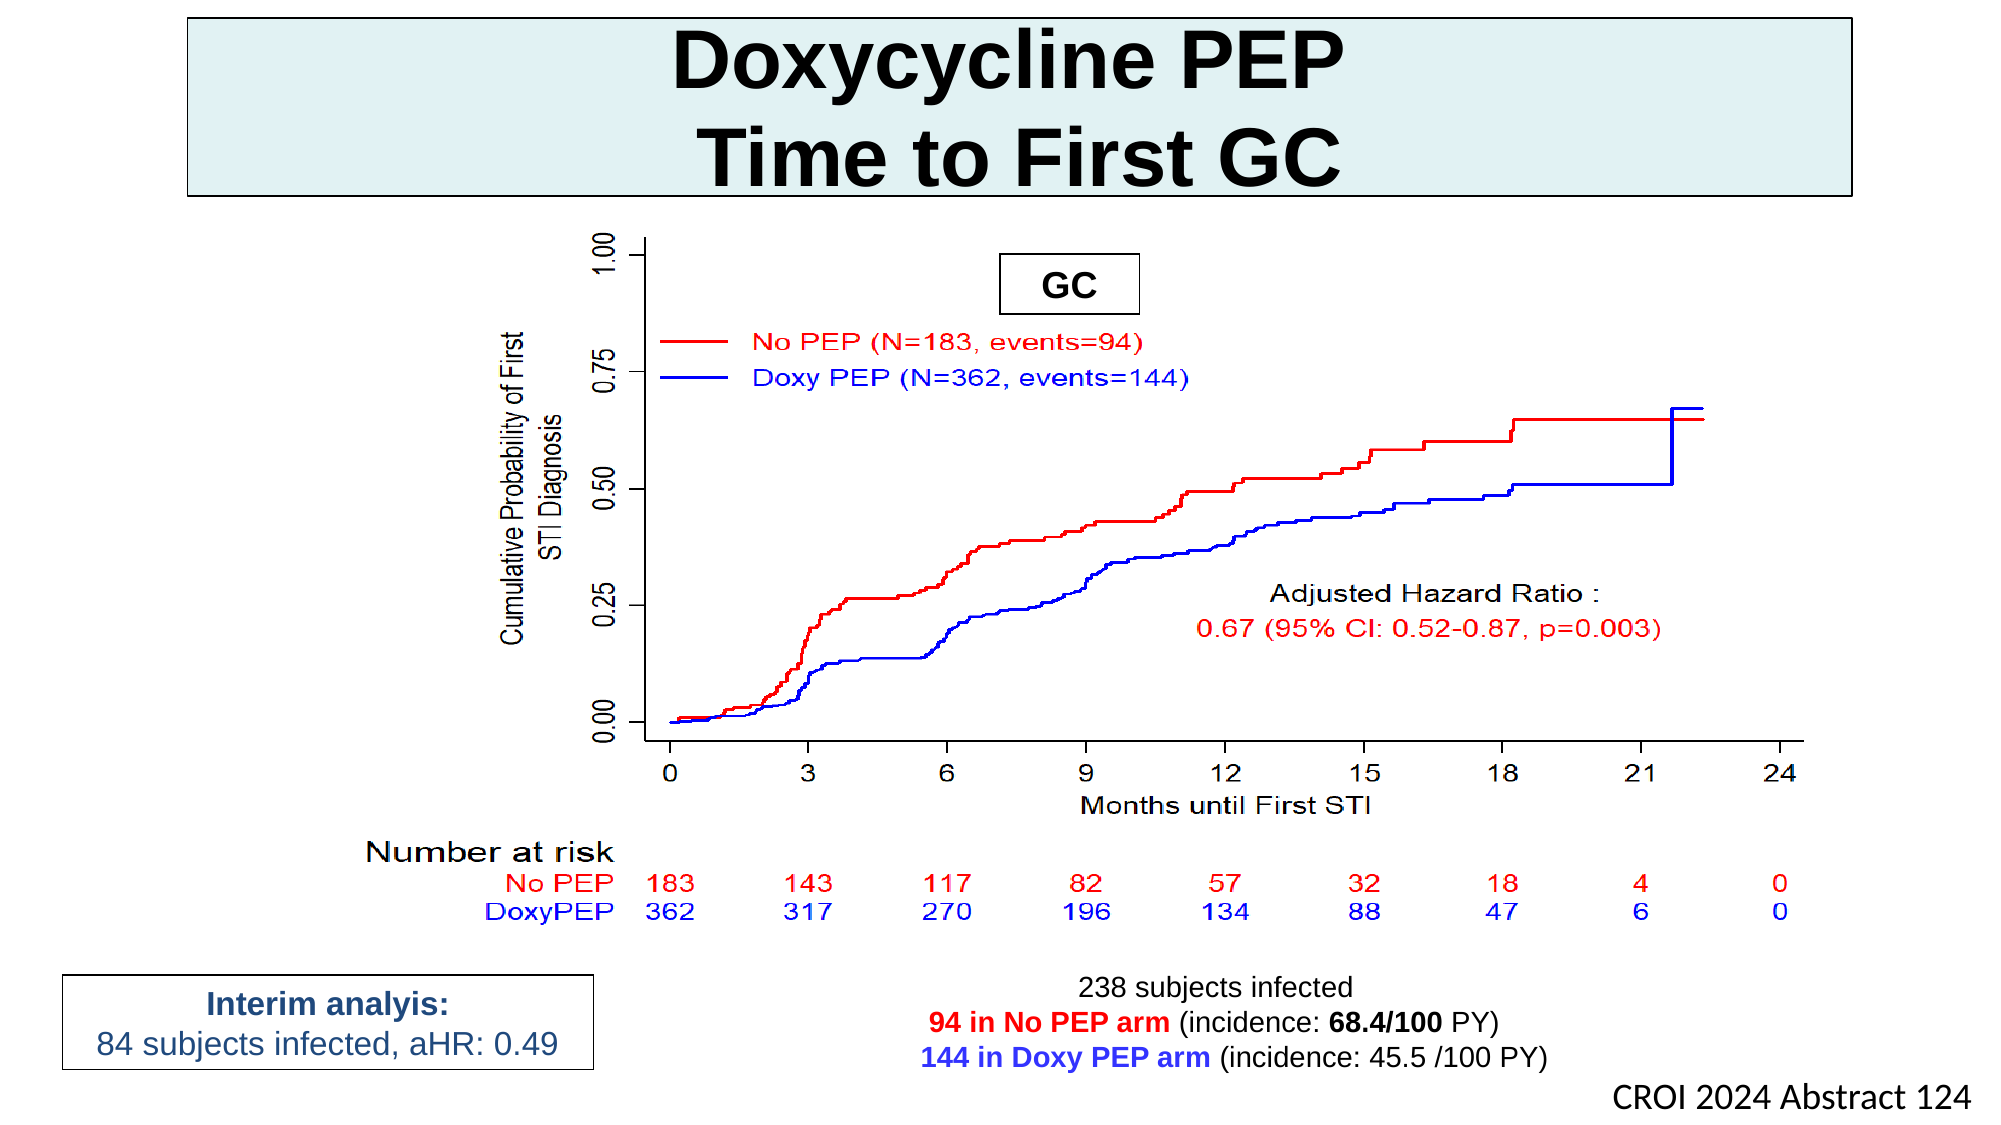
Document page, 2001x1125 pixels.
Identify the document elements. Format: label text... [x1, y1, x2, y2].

text_box Interim analyis: 84 subjects infected, aHR: 0.49 [62, 974, 594, 1070]
text_box Doxycycline PEP Time to First GC [187, 18, 1853, 197]
text_box 238 subjects infected 94 in No PEP arm (incidence: 68.4/100 PY) 144 in Doxy PEP arm (incidence: 45.5 /100 PY) [650, 961, 1782, 1081]
text_box CROI 2024 Abstract 124 [1597, 1064, 2000, 1125]
picture [362, 224, 1813, 936]
